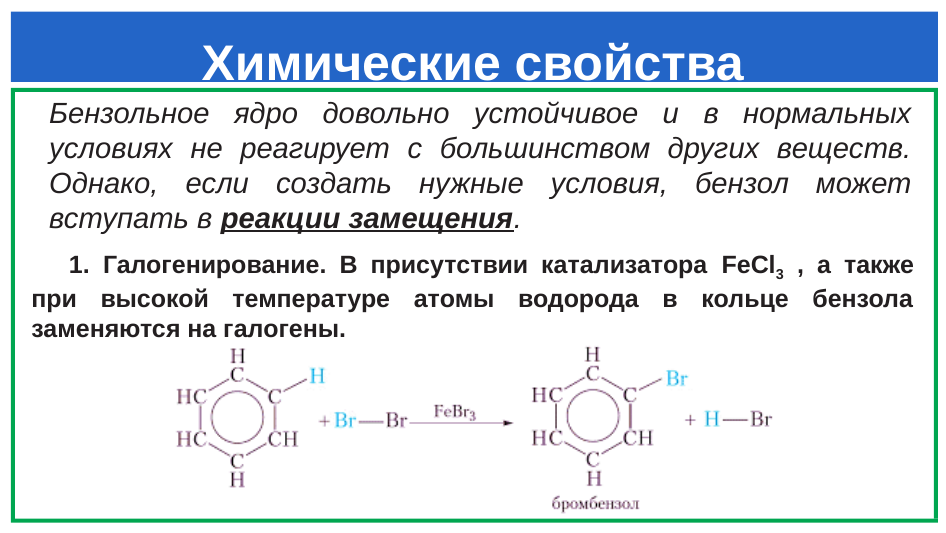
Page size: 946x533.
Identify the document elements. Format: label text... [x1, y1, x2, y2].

list Бензольное ядро довольно устойчивое и в нормальных условиях не реагирует с большинством других веществ. Однако, если создать нужные условия, бензол может вступать в реакции замещения. [49, 94, 913, 241]
text_box 1. Галогенирование. В присутствии катализатора FeCl3 , а также при высокой температуре атомы водорода в кольце бензола заменяются на галогены. [16, 241, 930, 350]
picture [167, 343, 779, 516]
title Химические свойства [49, 0, 897, 80]
